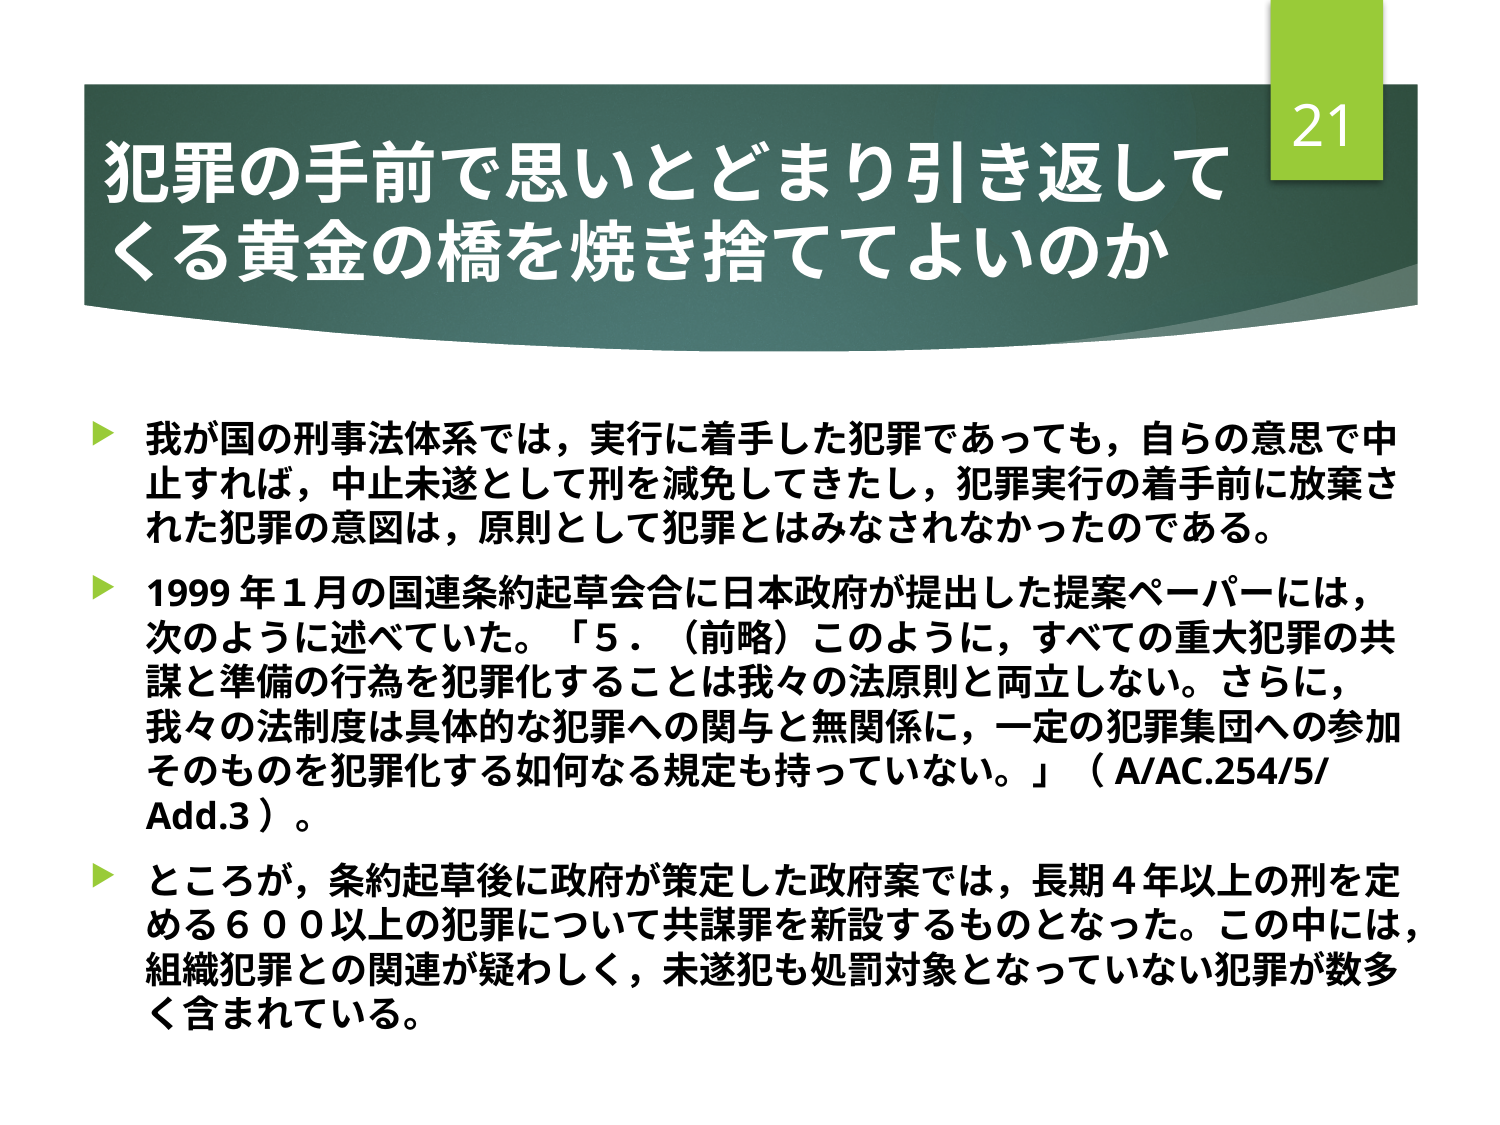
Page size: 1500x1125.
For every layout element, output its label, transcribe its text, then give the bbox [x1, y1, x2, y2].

slide_number 21 [1259, 48, 1390, 175]
list 我が国の刑事法体系では，実行に着手した犯罪であっても，自らの意思で中止すれば，中止未遂として刑を減免してきたし，犯罪実行の着手前に放棄された犯罪の意図は，原則として犯罪とはみなされなかったのである。 1999年１月の国連条約起草会合に日本政府が提出した提案ペーパーには，次のように述べていた。「５．（前略）このように，すべての重大犯罪の共謀と準備の行為を犯罪化することは我々の法原則と両立しない。さらに，我々の法制度は具体的な犯罪への関与と無関係に，一定の犯罪集団への参加そのものを犯罪化する如何なる規定も持っていない。」（A/AC.254/5/Add.3）。 ところが，条約起草後に政府が策定した政府案では，長期４年以上の刑を定める６００以上の犯罪について共謀罪を新設するものとなった。この中には，組織犯罪との関連が疑わしく，未遂犯も処罰対象となっていない犯罪が数多く含まれている。 [75, 408, 1424, 1047]
title 犯罪の手前で思いとどまり引き返してくる黄金の橋を焼き捨ててよいのか [88, 152, 1260, 269]
